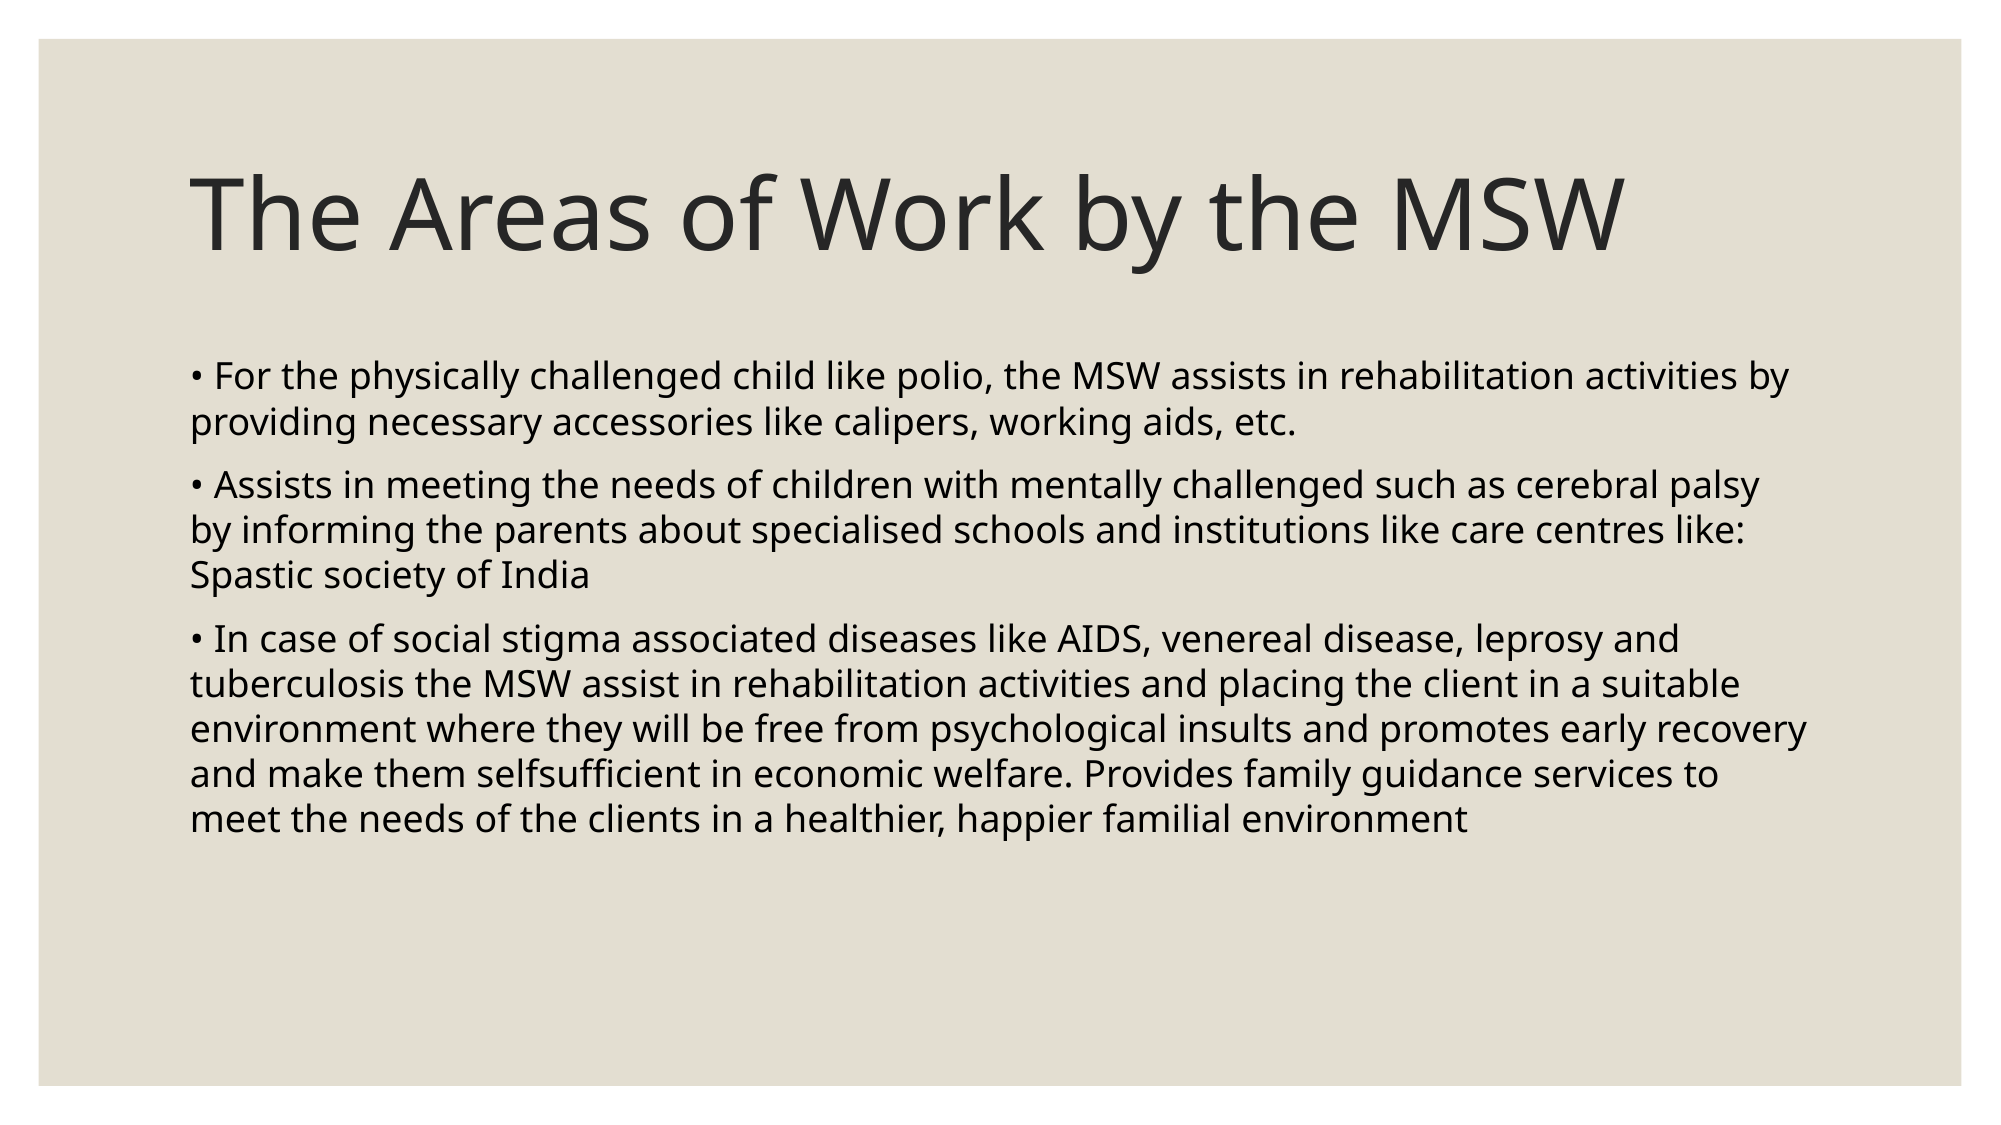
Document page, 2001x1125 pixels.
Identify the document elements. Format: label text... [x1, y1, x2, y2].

title The Areas of Work by the MSW [174, 105, 1825, 331]
list • For the physically challenged child like polio, the MSW assists in rehabilitation activities by providing necessary accessories like calipers, working aids, etc. • Assists in meeting the needs of children with mentally challenged such as cerebral palsy by informing the parents about specialised schools and institutions like care centres like: Spastic society of India • In case of social stigma associated diseases like AIDS, venereal disease, leprosy and tuberculosis the MSW assist in rehabilitation activities and placing the client in a suitable environment where they will be free from psychological insults and promotes early recovery and make them selfsufficient in economic welfare. Provides family guidance services to meet the needs of the clients in a healthier, happier familial environment [174, 345, 1825, 990]
